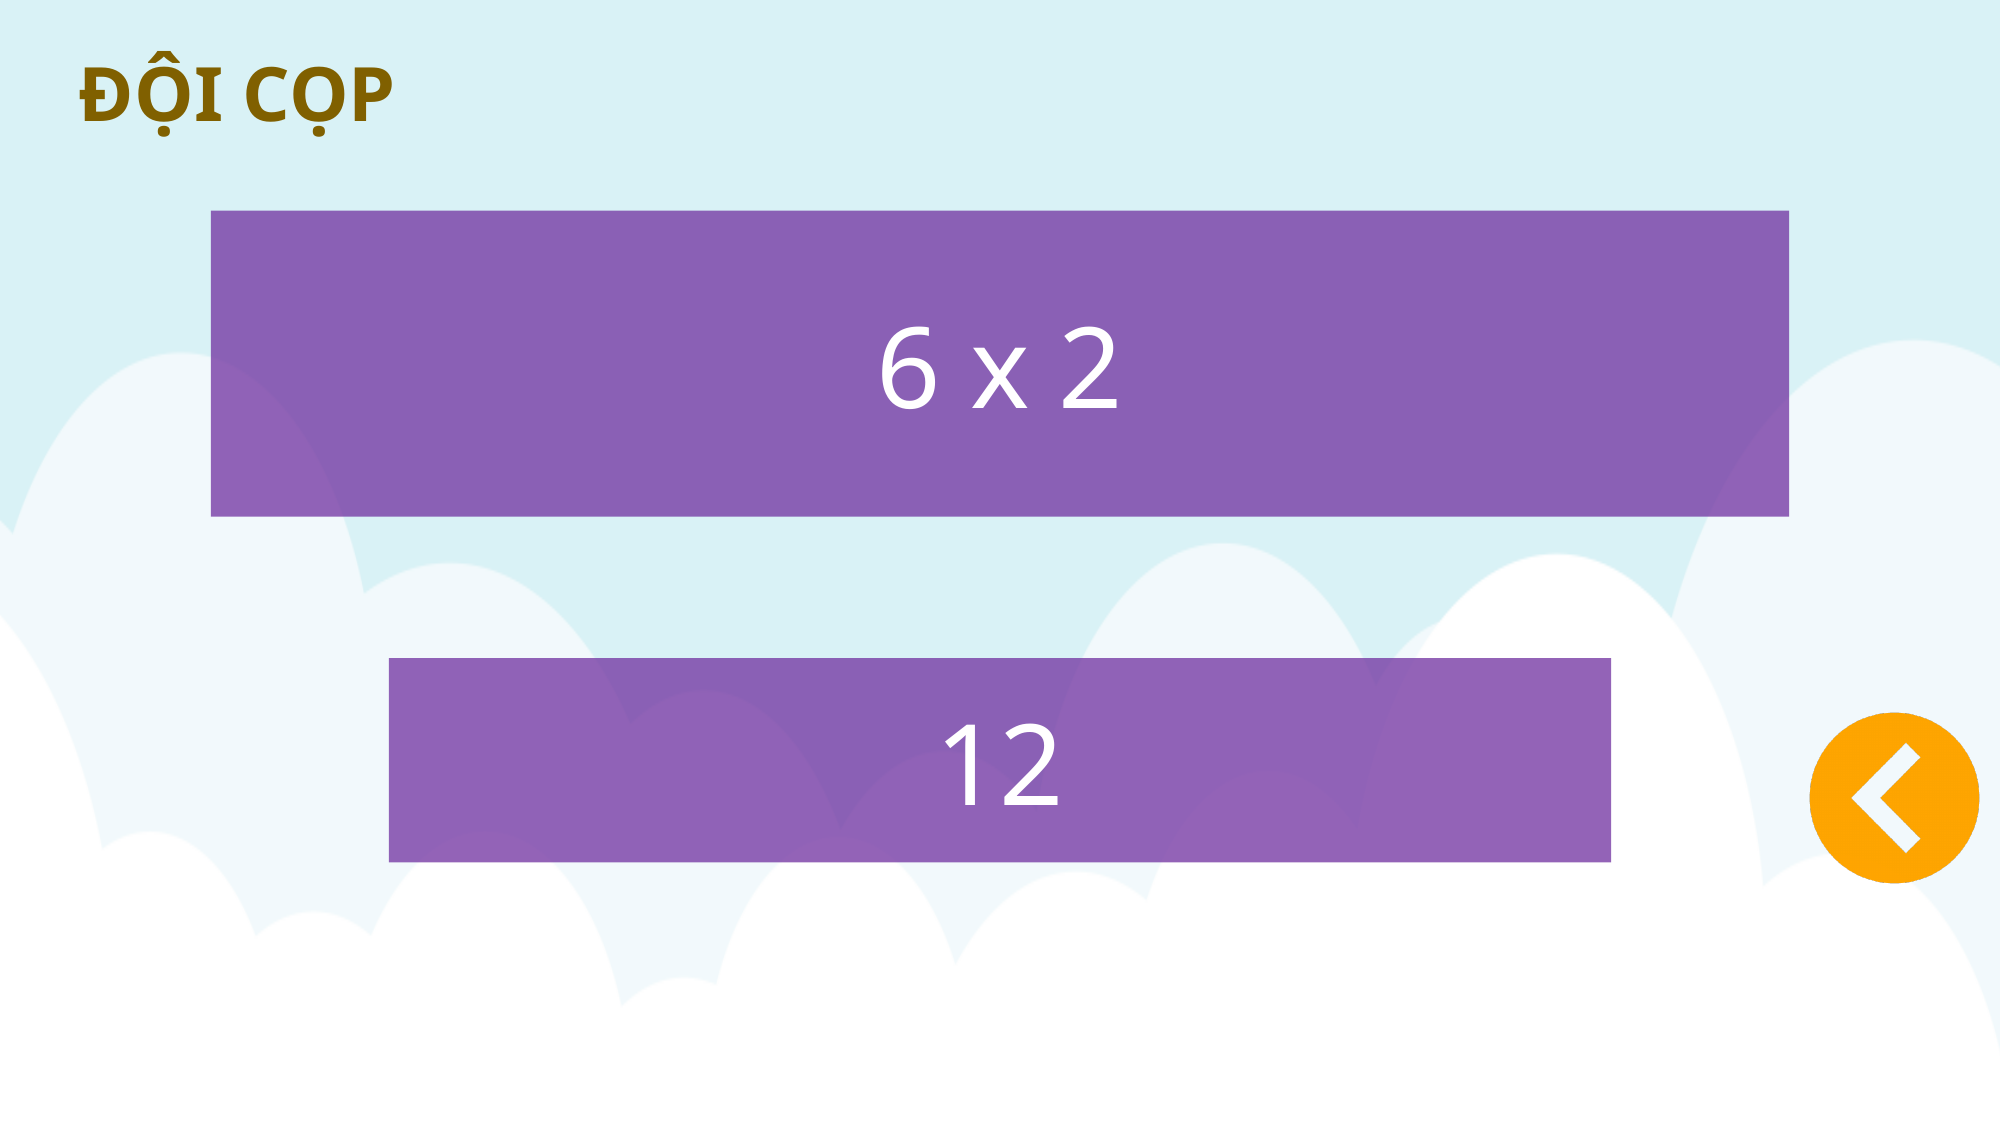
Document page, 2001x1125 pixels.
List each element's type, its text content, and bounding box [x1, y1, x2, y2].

text_box 6 x 2 [210, 209, 1790, 518]
text_box 12 [388, 657, 1612, 863]
picture [1788, 692, 2000, 904]
text_box ĐỘI CỌP [64, 39, 411, 145]
